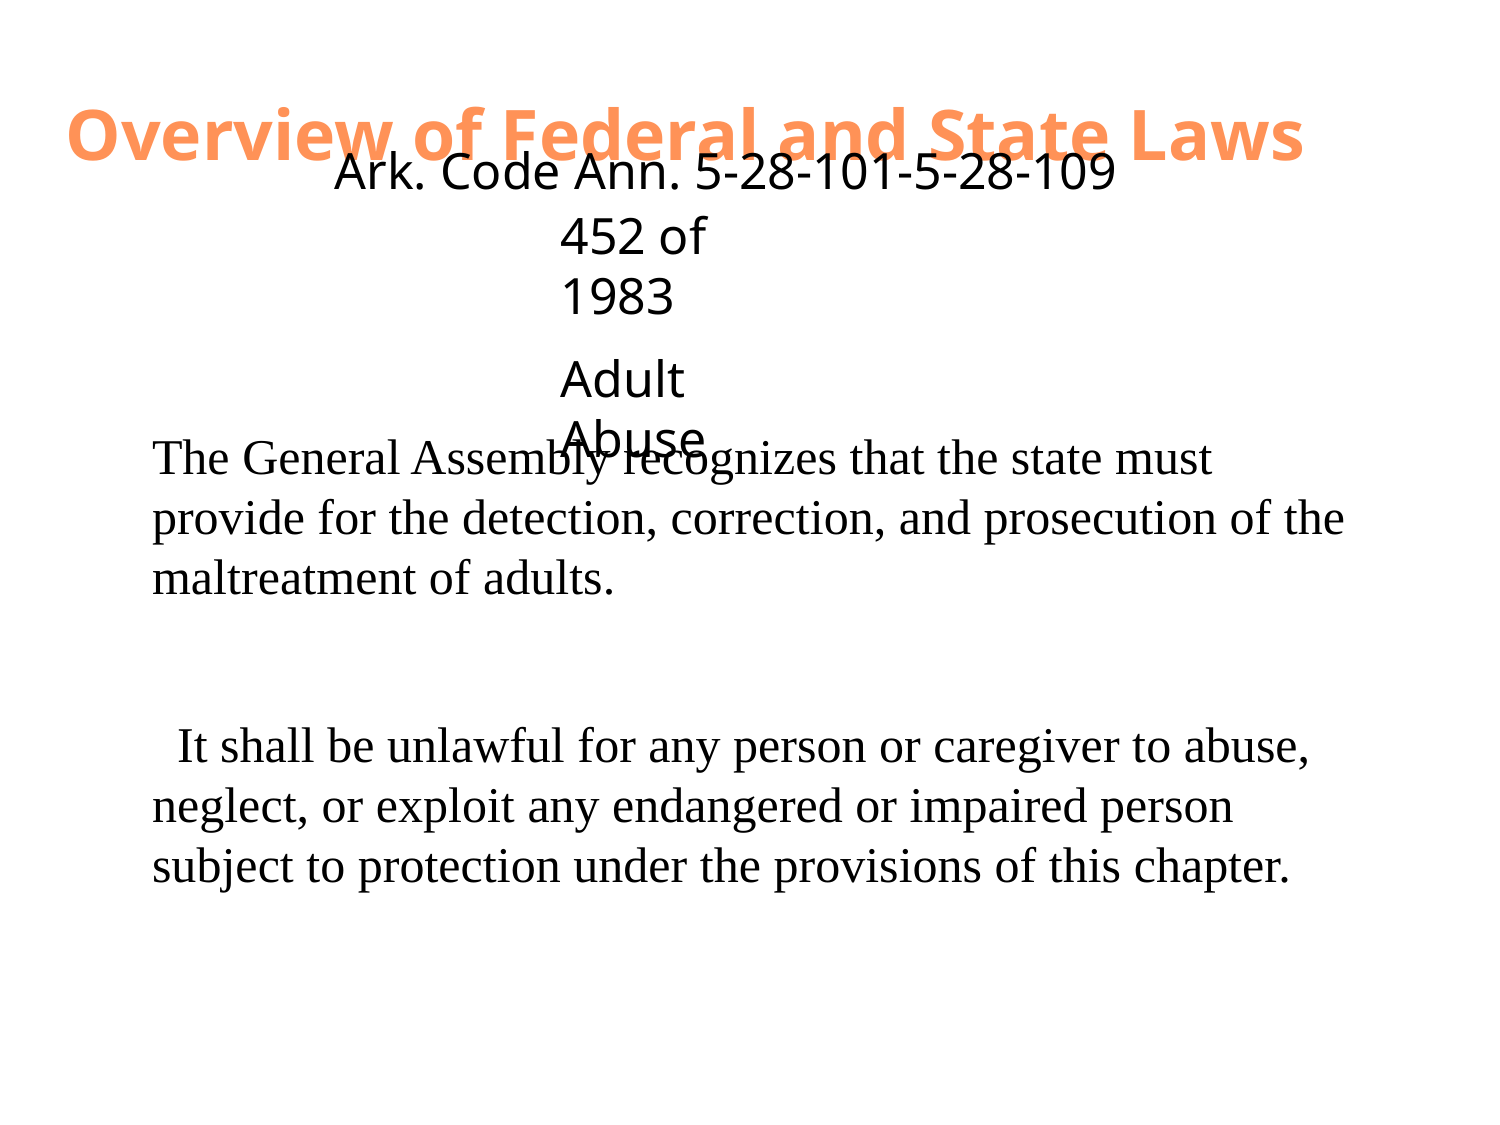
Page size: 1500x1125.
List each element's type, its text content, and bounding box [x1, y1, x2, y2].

text_box 452 of 1983 Adult Abuse [545, 197, 842, 475]
text_box The General Assembly recognizes that the state must provide for the detection, correction, and prosecution of the maltreatment of adults. It shall be unlawful for any person or caregiver to abuse, neglect, or exploit any endangered or impaired person subject to protection under the provisions of this chapter. [137, 417, 1388, 1067]
text_box Ark. Code Ann. 5-28-101-5-28-109 [319, 131, 1132, 207]
title Overview of Federal and State Laws [50, 82, 1401, 182]
